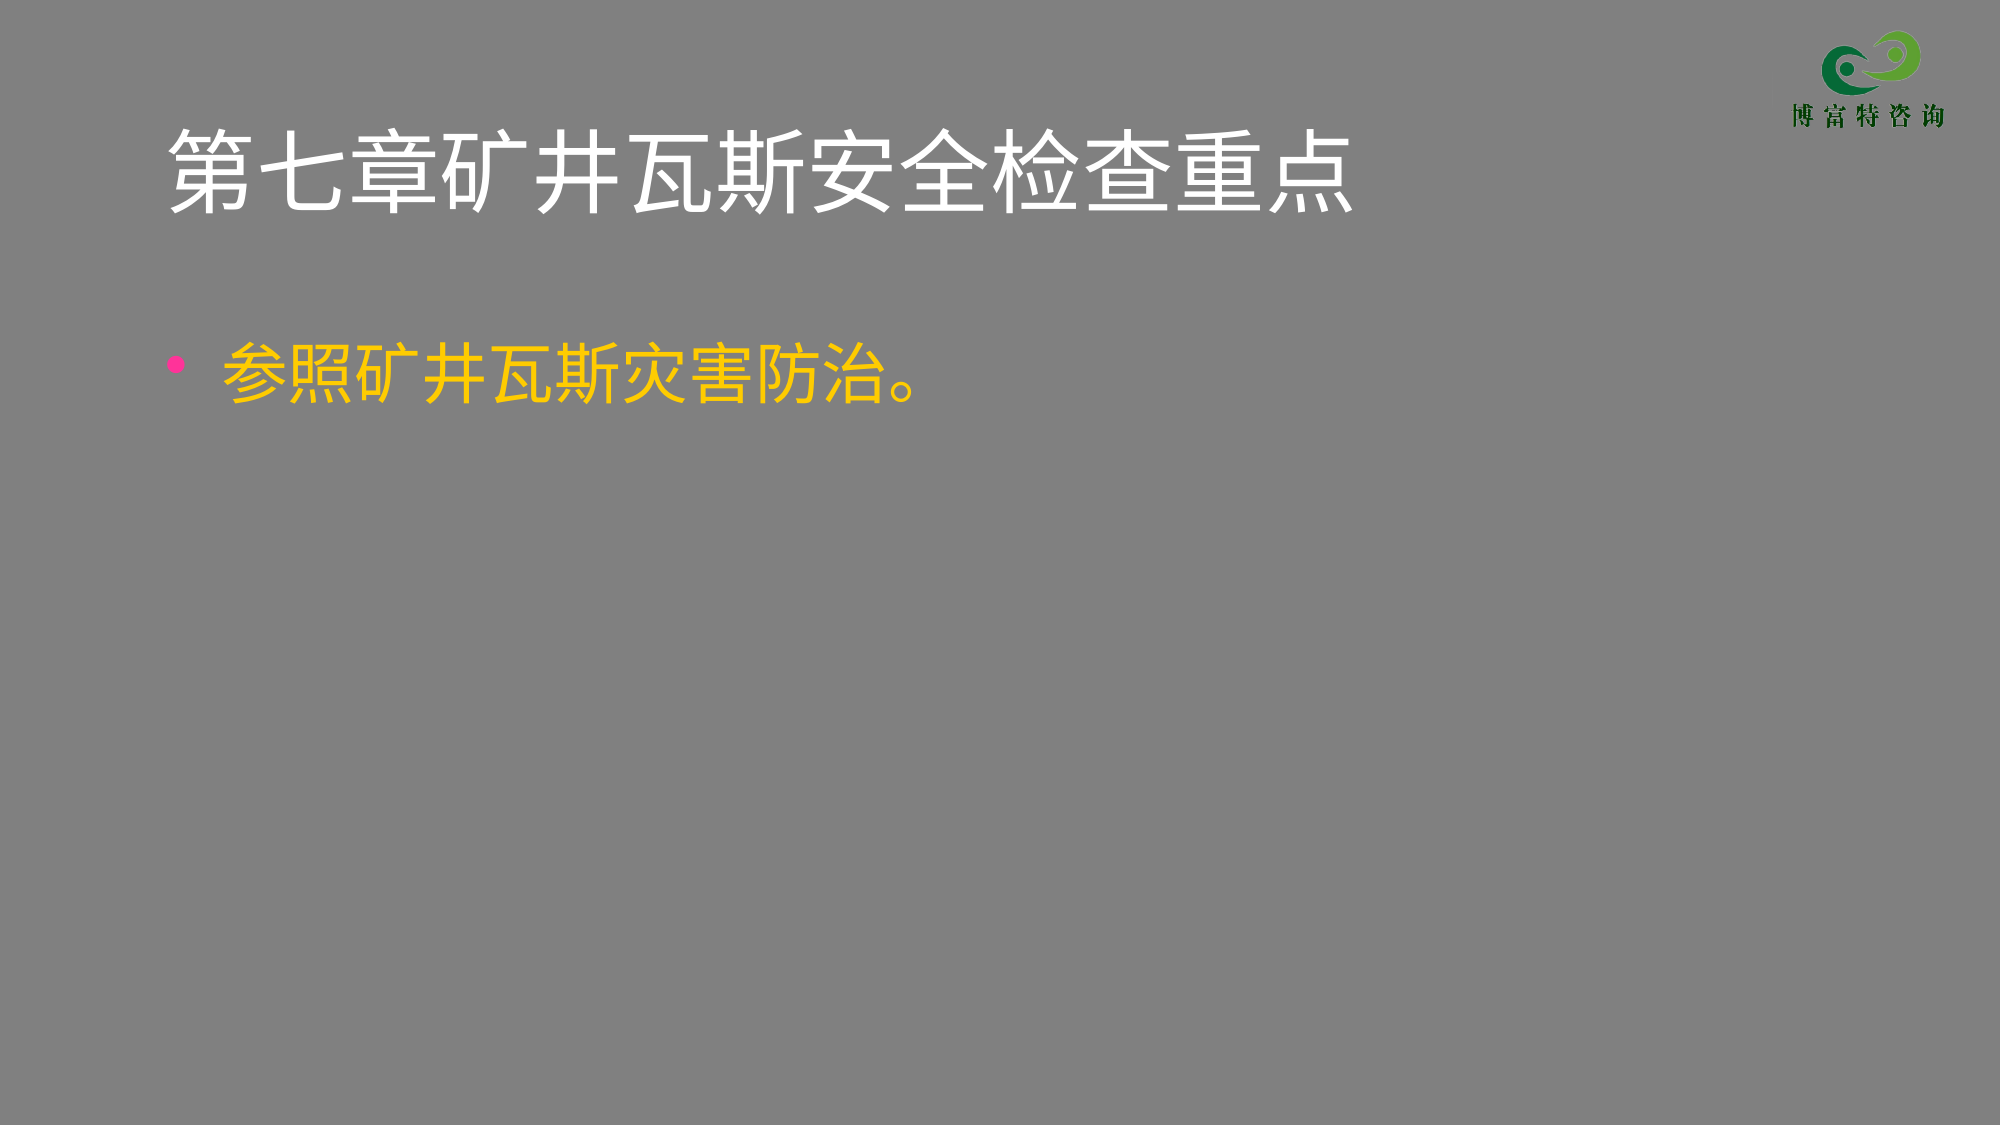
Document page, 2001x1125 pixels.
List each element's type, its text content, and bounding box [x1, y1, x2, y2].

picture [1772, 30, 1969, 131]
list 参照矿井瓦斯灾害防治。 [149, 324, 1851, 1001]
title 第七章矿井瓦斯安全检查重点 [149, 49, 1851, 290]
